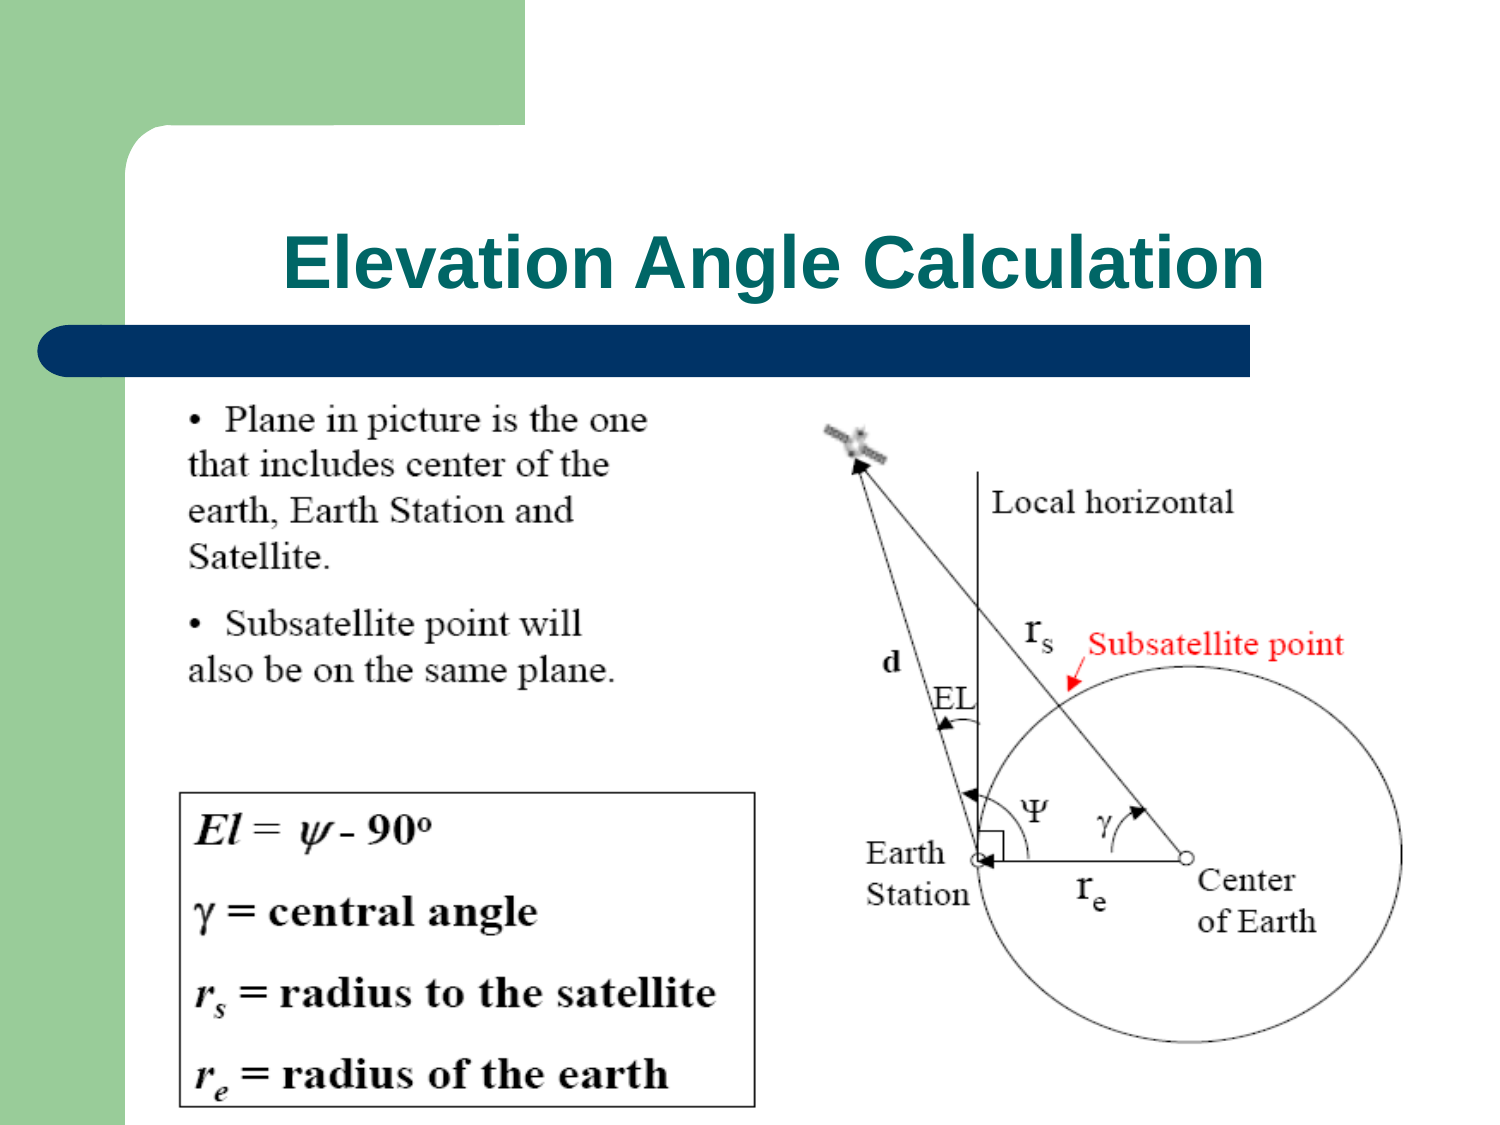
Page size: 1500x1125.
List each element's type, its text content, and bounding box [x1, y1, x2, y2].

title Elevation Angle Calculation [125, 125, 1425, 313]
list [163, 389, 1413, 1125]
